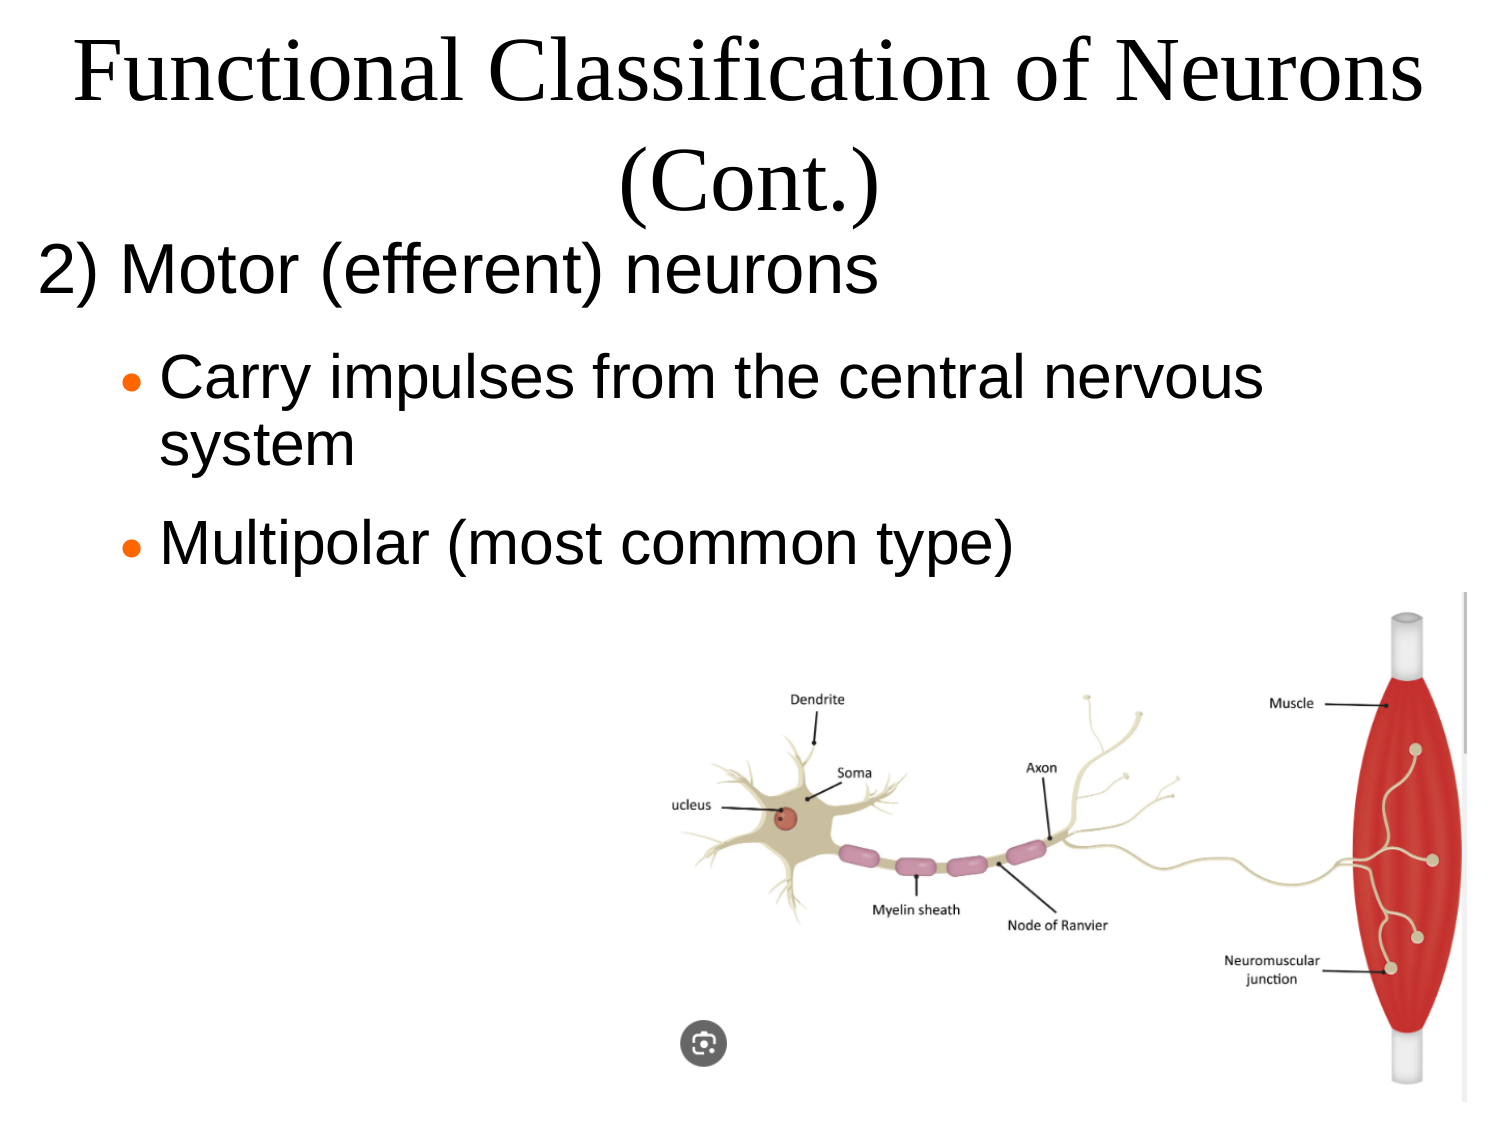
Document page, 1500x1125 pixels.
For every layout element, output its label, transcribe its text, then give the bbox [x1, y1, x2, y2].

picture [672, 592, 1467, 1102]
list 2) Motor (efferent) neurons Carry impulses from the central nervous system Multipolar (most common type) [22, 224, 1298, 900]
title Functional Classification of Neurons (Cont.) [43, 24, 1457, 213]
